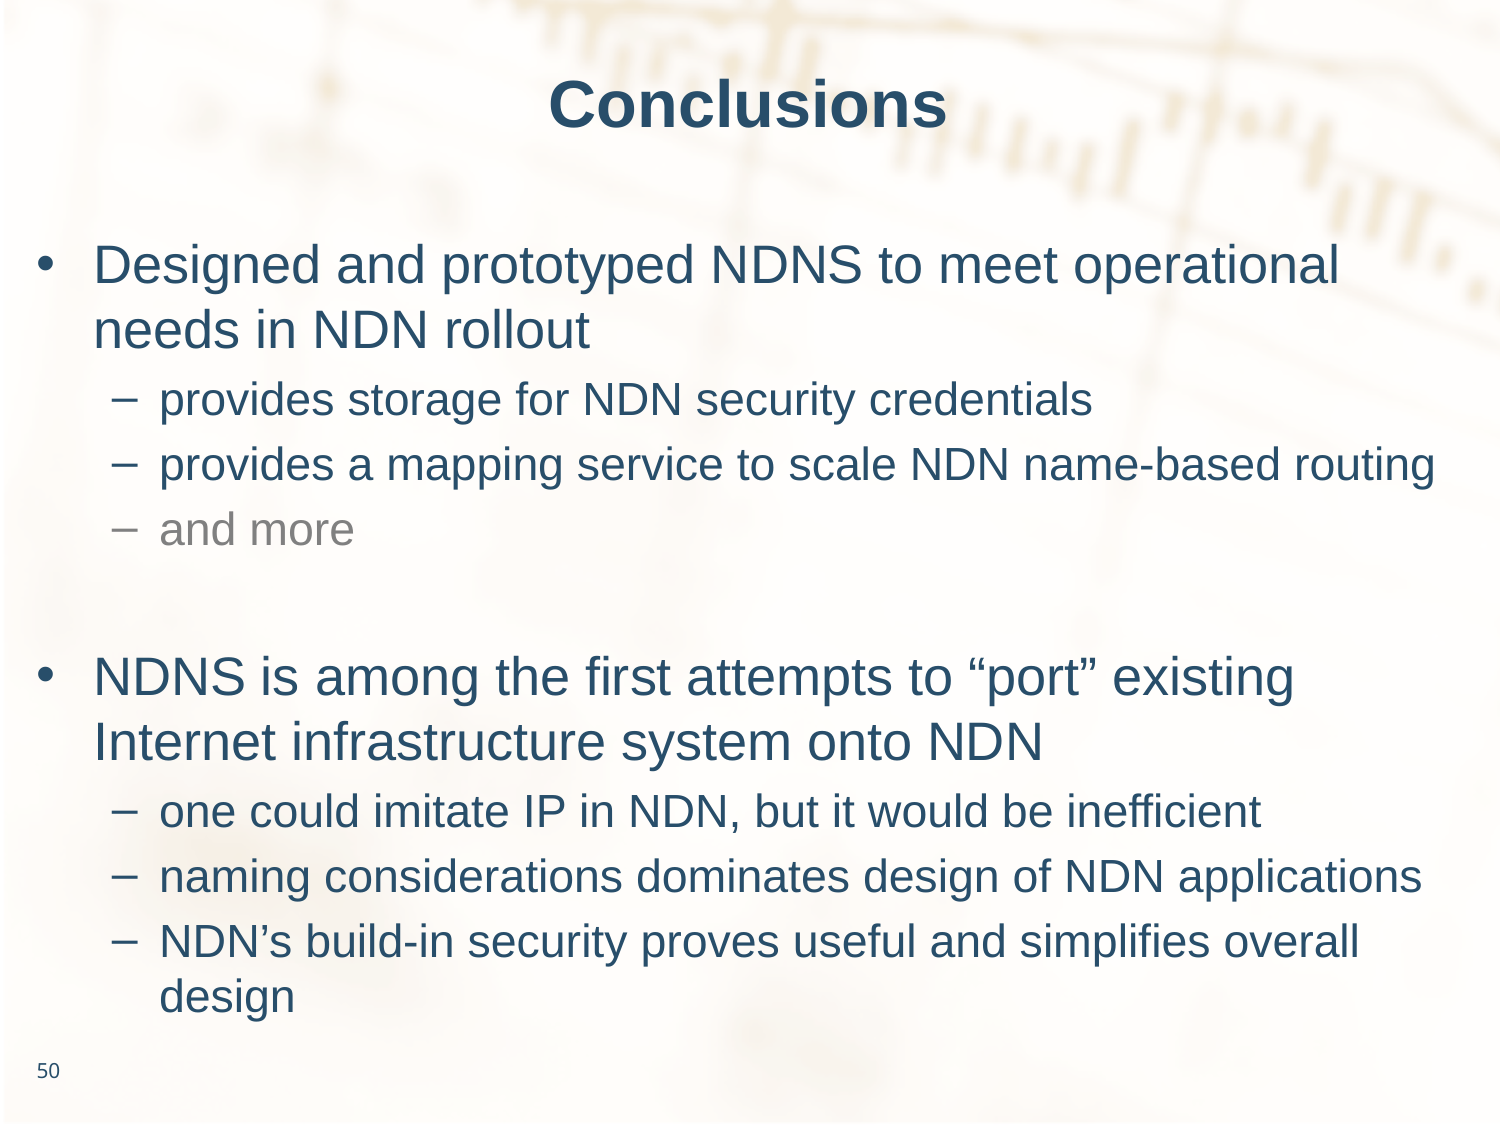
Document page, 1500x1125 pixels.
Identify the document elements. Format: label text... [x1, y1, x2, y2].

title Conclusions [21, 3, 1476, 200]
picture [0, 0, 1500, 1125]
slide_number 50 [21, 1042, 110, 1102]
list Designed and prototyped NDNS to meet operational needs in NDN rollout provides storage for NDN security credentials provides a mapping service to scale NDN name-based routing and more NDNS is among the first attempts to “port” existing Internet infrastructure system onto NDN one could imitate IP in NDN, but it would be inefficient naming considerations dominates design of NDN applications NDN’s build-in security proves useful and simplifies overall design [21, 222, 1476, 1041]
